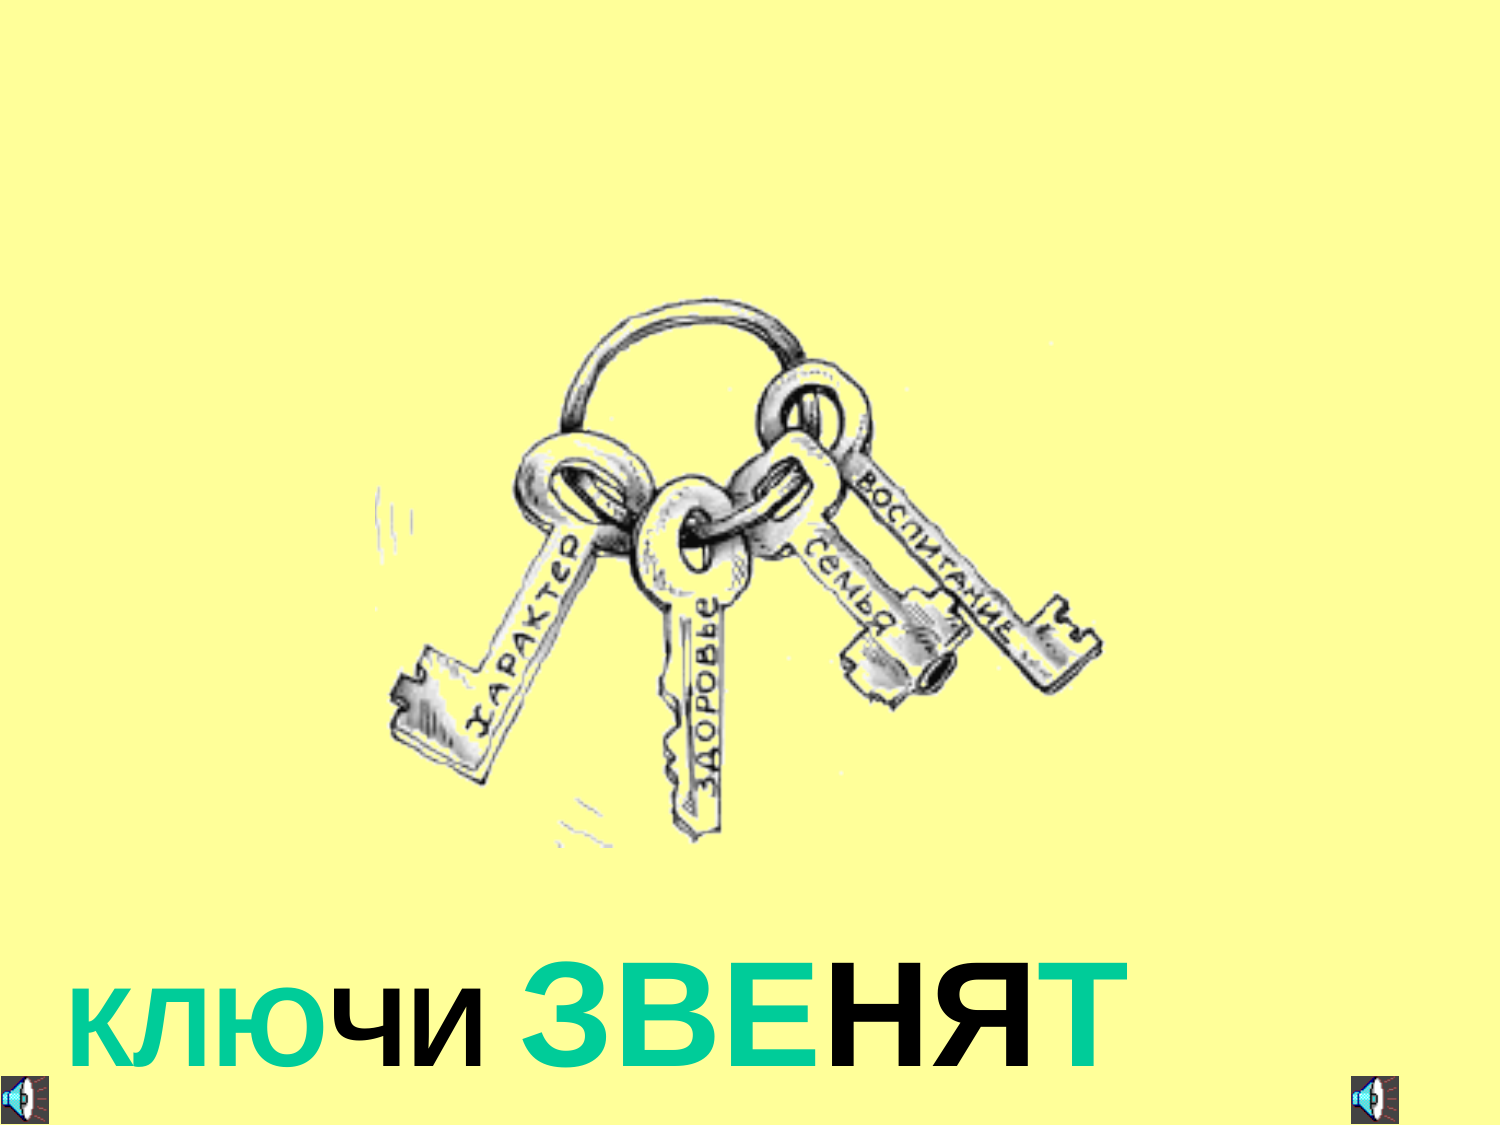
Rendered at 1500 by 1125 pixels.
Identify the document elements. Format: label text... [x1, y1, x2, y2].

picture [374, 286, 1113, 848]
title КЛЮЧИ ЗВЕНЯТ [49, 912, 1326, 1101]
picture [1349, 1074, 1401, 1125]
picture [0, 1074, 51, 1125]
